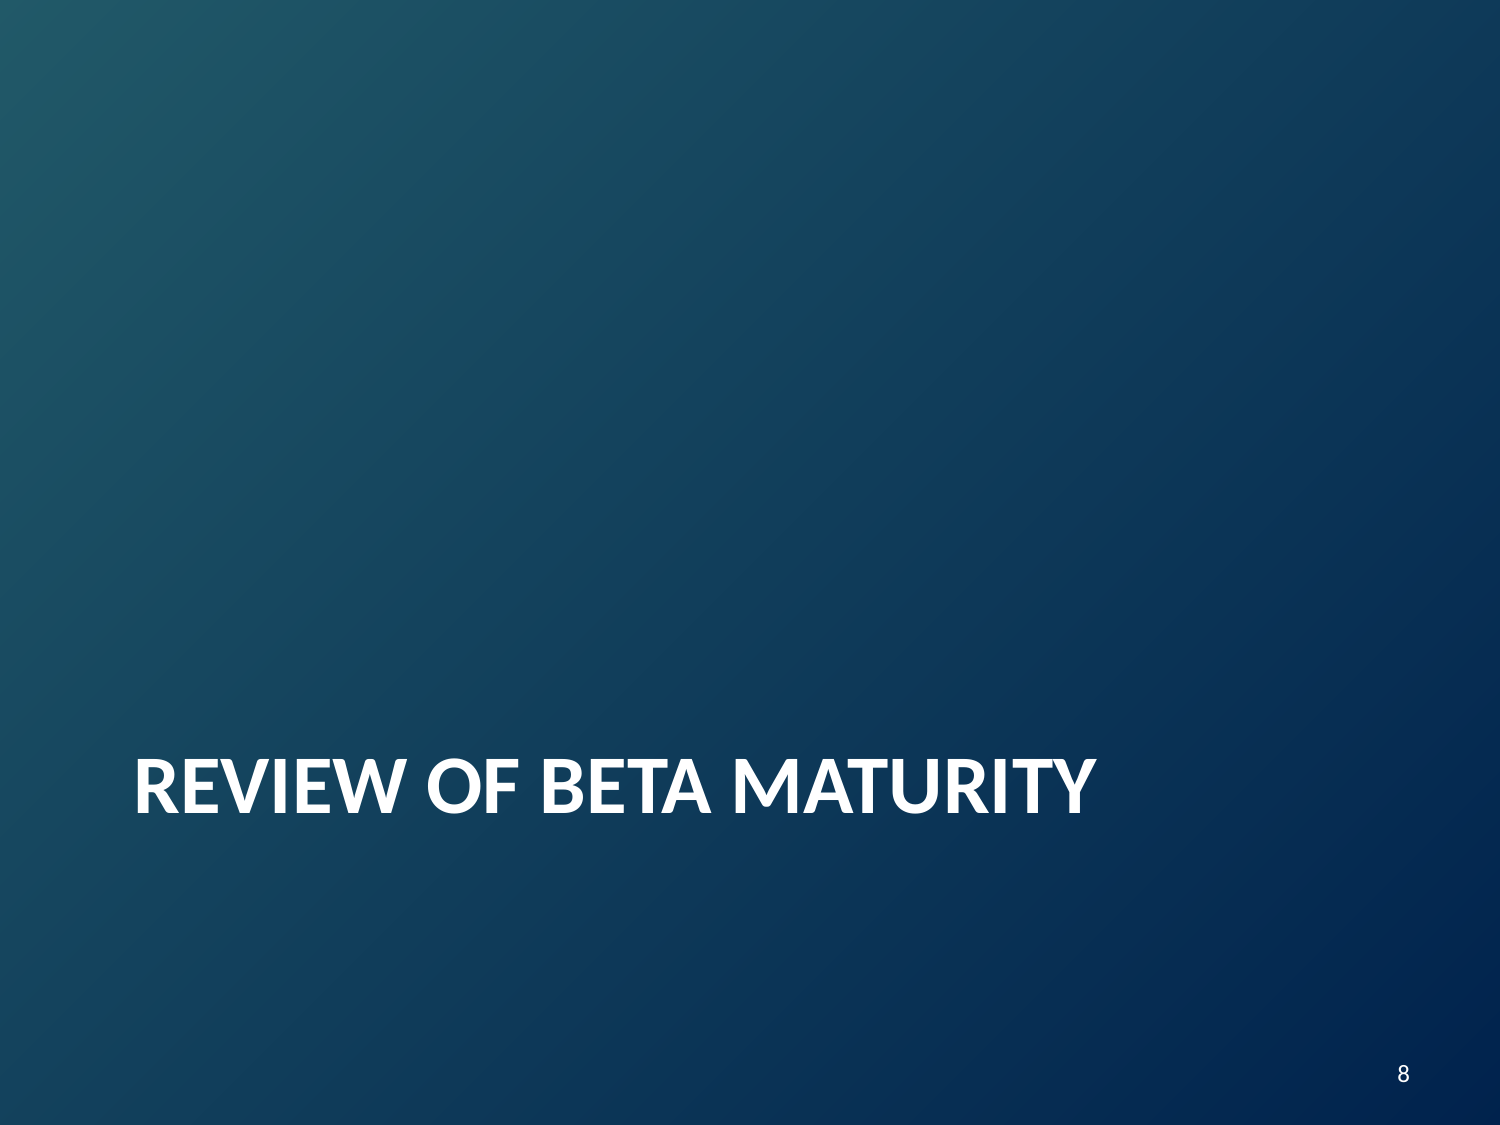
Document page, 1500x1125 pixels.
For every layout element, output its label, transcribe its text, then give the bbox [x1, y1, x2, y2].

slide_number 8 [1074, 1042, 1425, 1103]
text_box Review of Beta Maturity [118, 722, 1394, 873]
